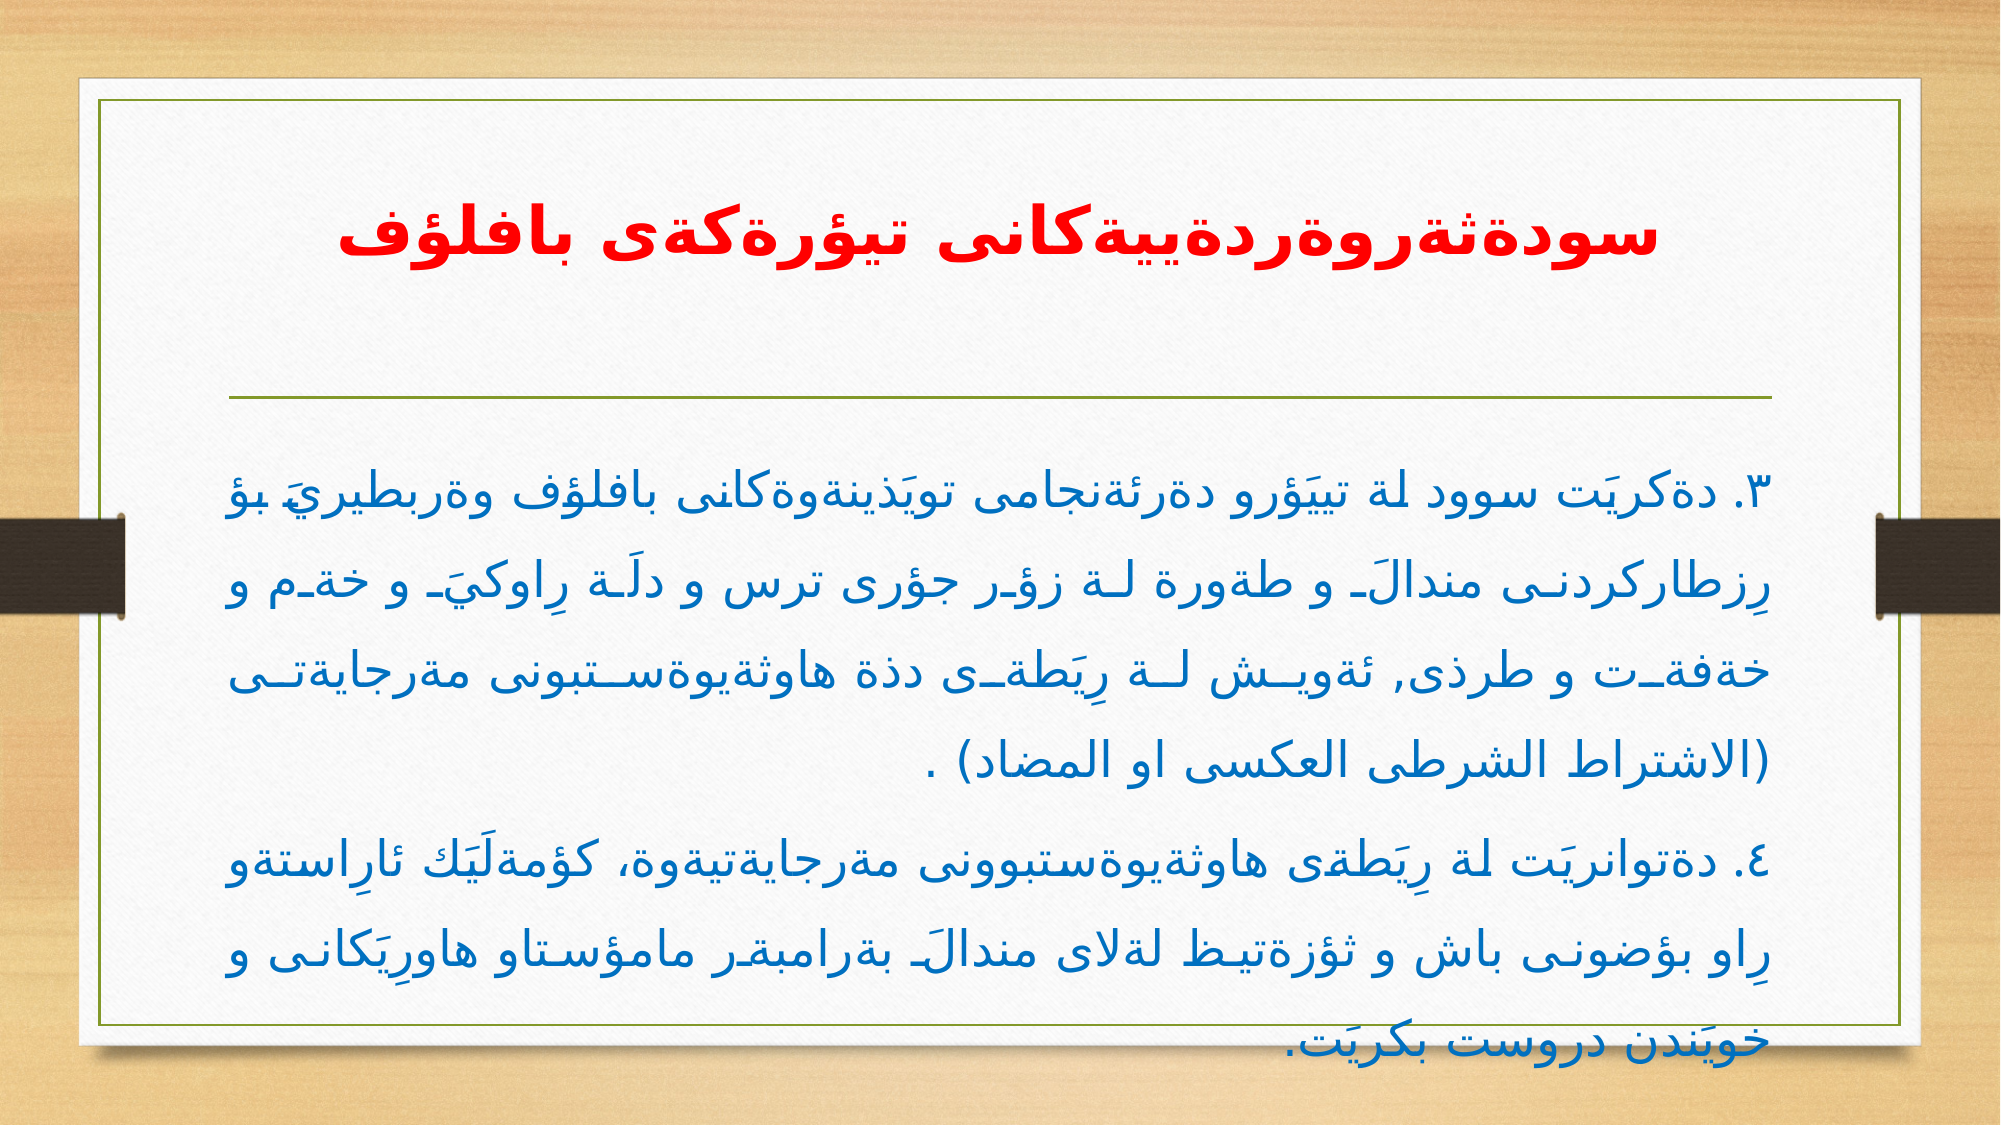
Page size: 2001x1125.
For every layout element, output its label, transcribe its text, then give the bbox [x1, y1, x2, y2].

list ٣. دةكريَت سوود لة تييَؤرو دةرئةنجامى تويَذينةوةكانى بافلؤف وةربطيريَ بؤ رِزطاركردنى مندالَ و طةورة لة زؤر جؤرى ترس و دلَة رِاوكيَ و خةم و خةفةت و طرذى, ئةويش لة رِيَطةى دذة هاوثةيوةستبونى مةرجايةتى (الاشتراط الشرطى العكسى او المضاد) . ٤. دةتوانريَت لة رِيَطةى هاوثةيوةستبوونى مةرجايةتيةوة، كؤمةلَيَك ئارِاستةو رِاو بؤضونى باش و ثؤزةتيظ لةلاى مندالَ بةرامبةر مامؤستاو هاورِيَكانى و خويَندن دروست بكريَت. [212, 419, 1788, 964]
title سودةثةروةردةييةكانى تيؤرةكةى بافلؤف [212, 161, 1788, 375]
picture [0, 0, 2001, 1125]
